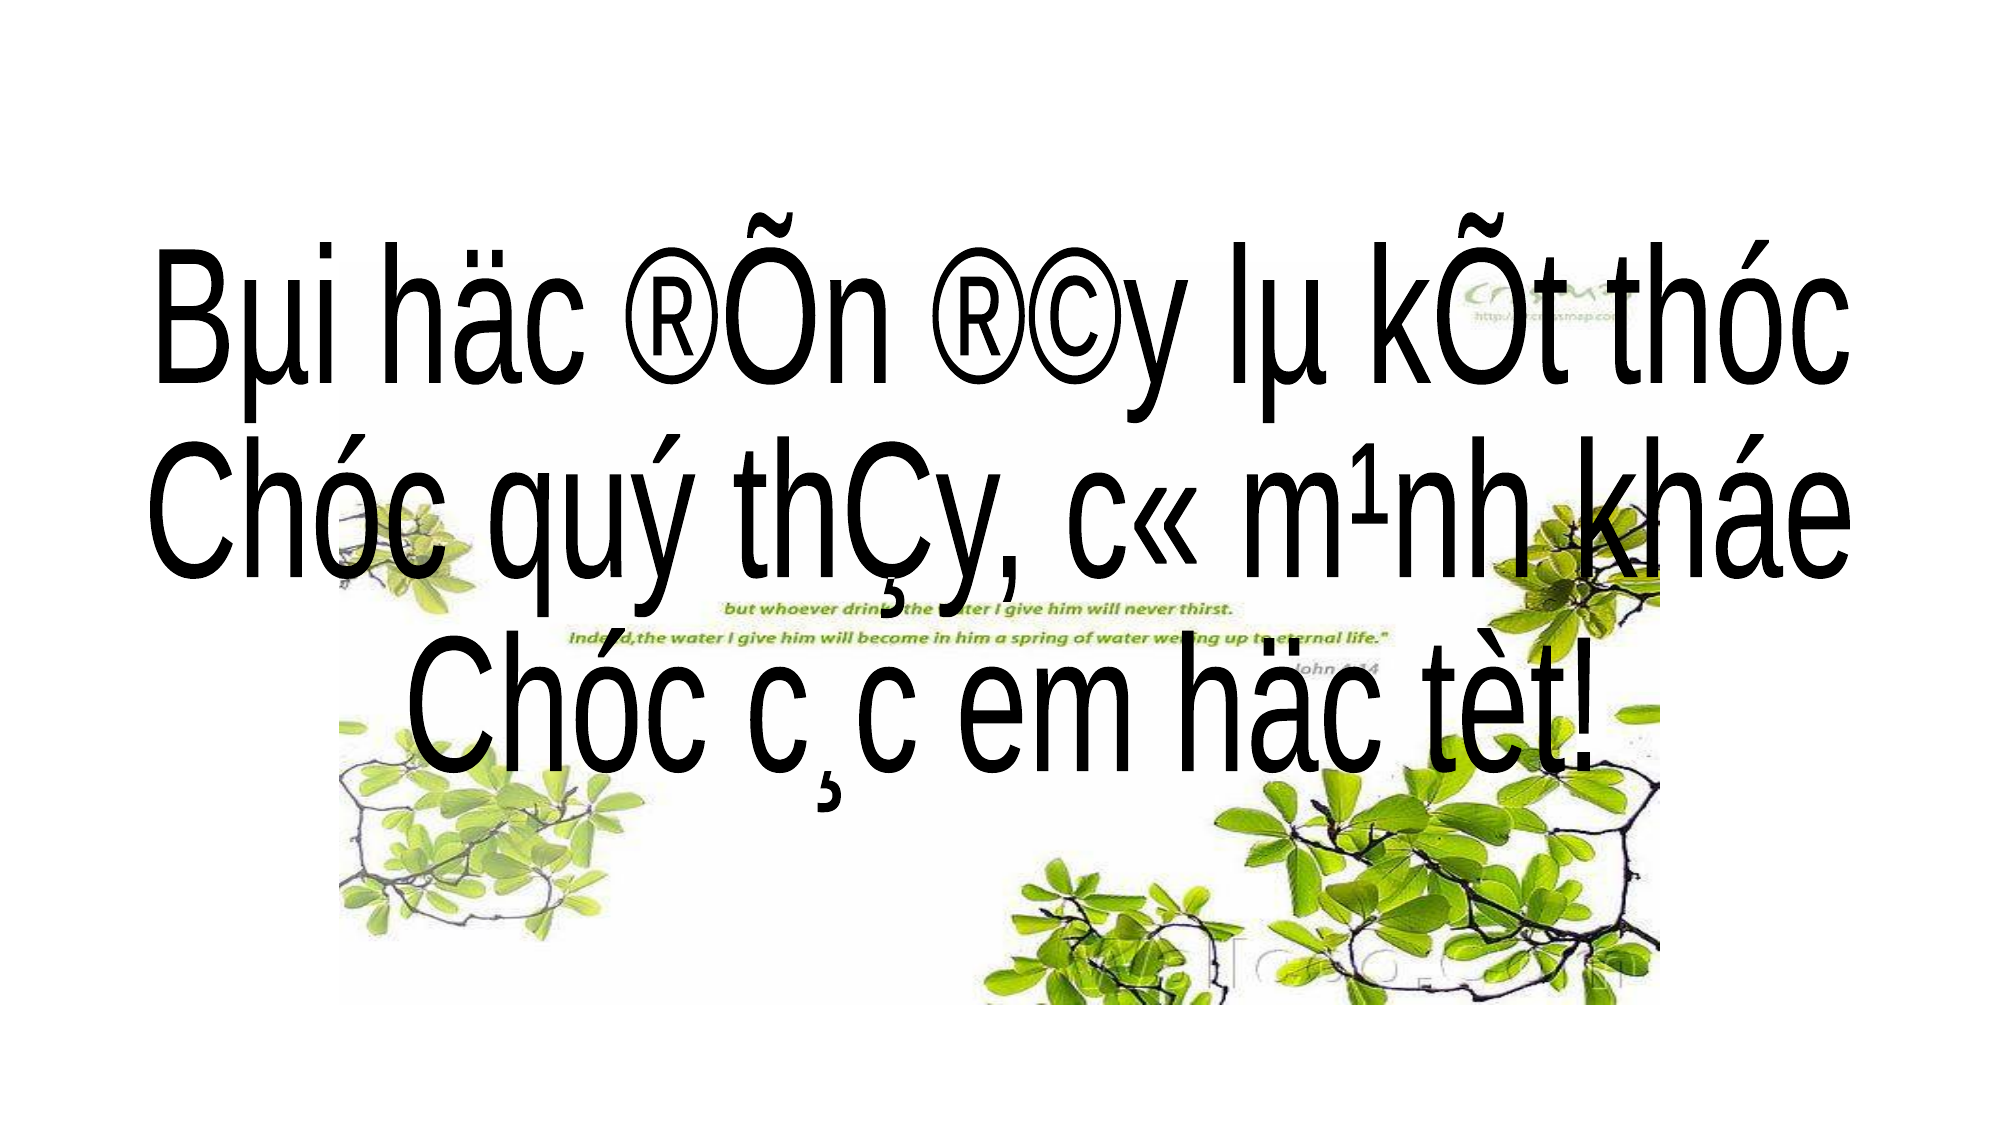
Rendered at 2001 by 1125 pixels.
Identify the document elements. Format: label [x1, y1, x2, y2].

list [339, 262, 1660, 1005]
